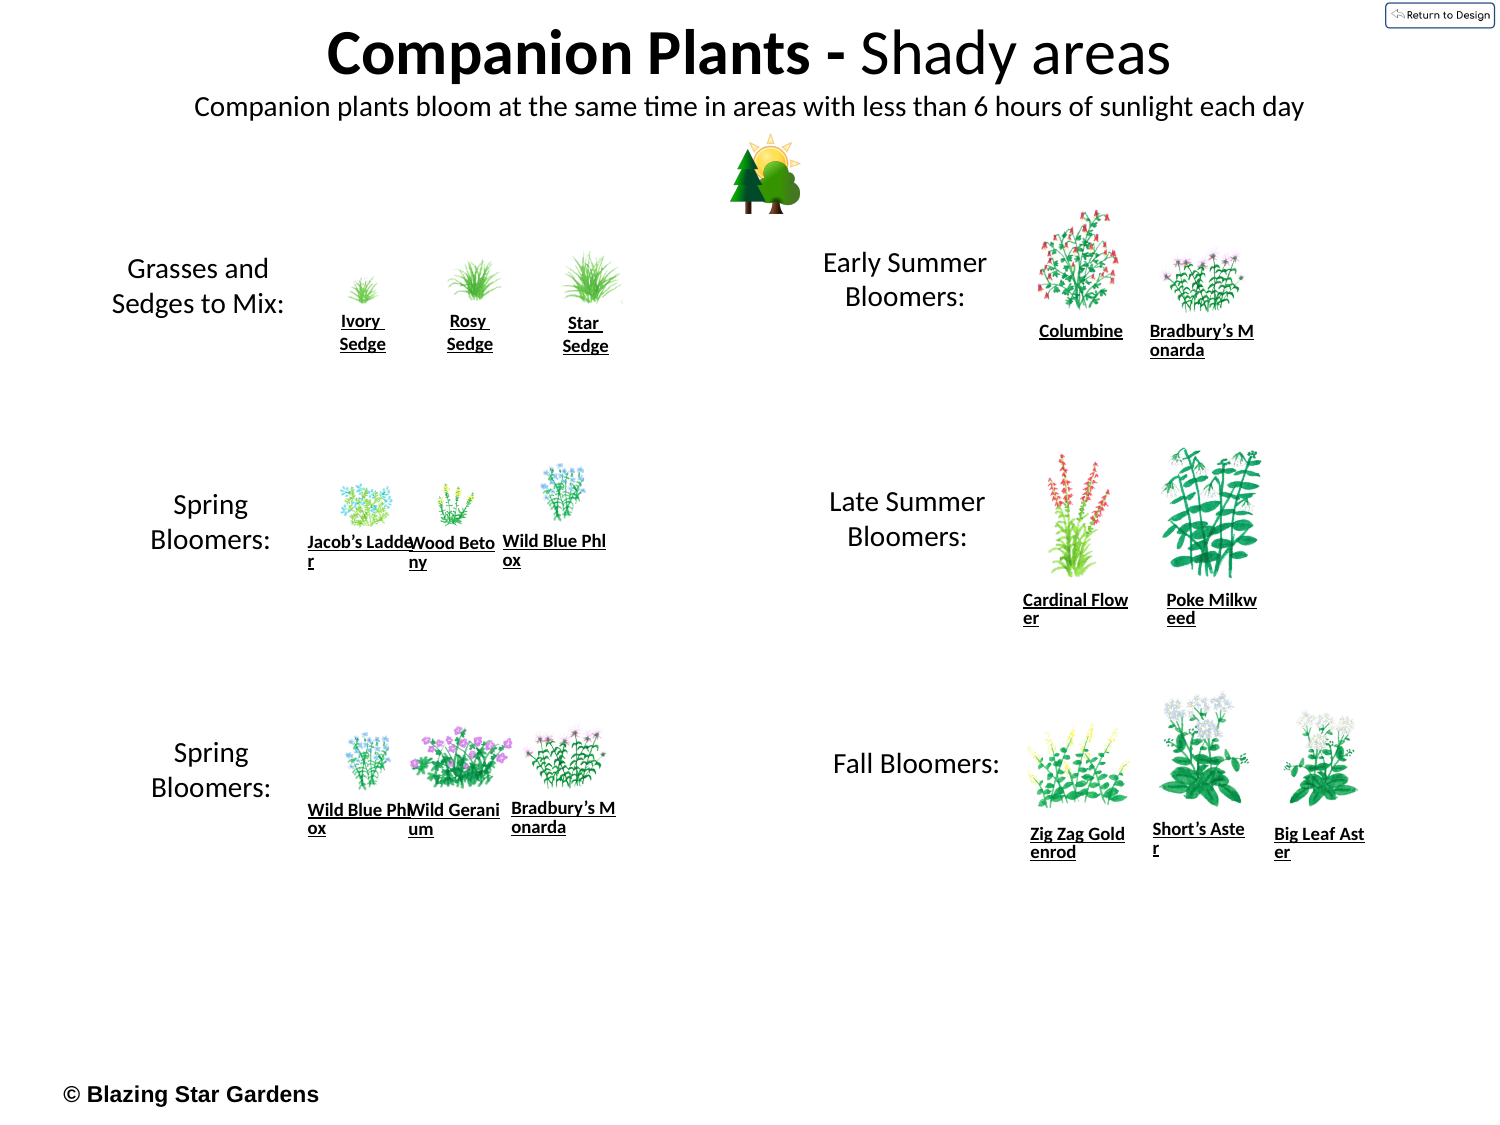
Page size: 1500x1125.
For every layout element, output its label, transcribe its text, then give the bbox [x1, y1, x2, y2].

picture [537, 460, 590, 524]
text_box Cardinal Flower [1017, 581, 1140, 616]
text_box Spring Bloomers: [108, 470, 314, 570]
picture [407, 721, 515, 793]
text_box Wild Blue Phlox [496, 522, 620, 558]
text_box Fall Bloomers: [814, 728, 1016, 794]
picture [1150, 683, 1254, 811]
picture [433, 481, 478, 529]
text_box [730, 131, 803, 214]
text_box Early Summer Bloomers: [802, 227, 1008, 328]
text_box Short’s Aster [1146, 814, 1254, 846]
text_box Big Leaf Aster [1268, 815, 1376, 850]
text_box Poke Milkweed [1160, 593, 1268, 617]
picture [1158, 245, 1248, 315]
text_box Spring Bloomers: [108, 718, 314, 819]
text_box Zig Zag Goldenrod [1024, 823, 1132, 850]
picture [345, 273, 381, 306]
text_box Bradbury’s Monarda [1143, 313, 1267, 348]
picture [561, 251, 624, 306]
picture [1032, 206, 1125, 313]
text_box Wild Geranium [402, 795, 510, 827]
picture [1021, 717, 1137, 815]
text_box Wild Blue Phlox [301, 791, 402, 826]
text_box Jacob’s Ladder [301, 523, 425, 558]
text_box Bradbury’s Monarda [505, 789, 628, 825]
text_box Star Sedge [524, 305, 648, 363]
picture [342, 729, 395, 792]
picture [446, 256, 503, 305]
picture [338, 481, 395, 529]
picture [520, 721, 610, 792]
text_box Columbine [1027, 312, 1135, 347]
text_box Wood Betony [402, 525, 510, 560]
text_box Grasses and Sedges to Mix: [95, 234, 301, 335]
picture [1279, 703, 1366, 810]
text_box Late Summer Bloomers: [805, 467, 1010, 568]
title Companion Plants - Shady areas Companion plants bloom at the same time in areas with less than 6 hours of sunlight each day [75, 13, 1425, 119]
text_box Ivory Sedge [301, 303, 408, 361]
text_box © Blazing Star Gardens [48, 1066, 338, 1122]
picture [1155, 441, 1269, 585]
text_box Rosy Sedge [408, 303, 532, 361]
picture [1381, 0, 1499, 31]
picture [1037, 445, 1121, 582]
